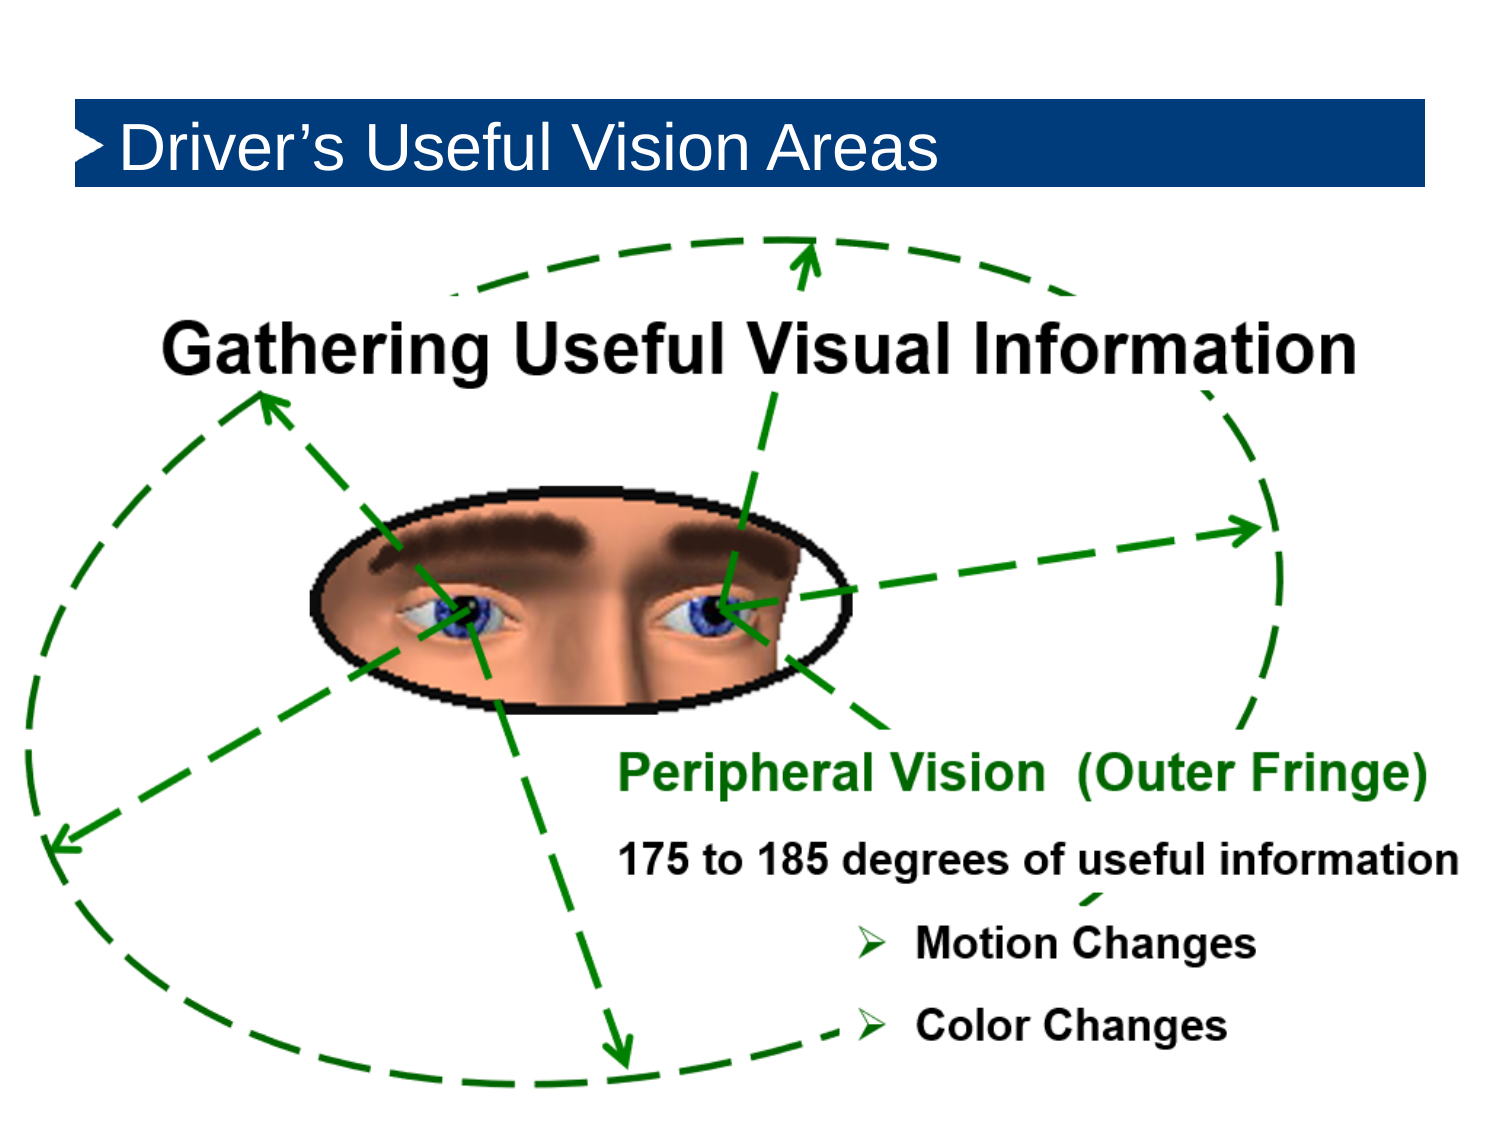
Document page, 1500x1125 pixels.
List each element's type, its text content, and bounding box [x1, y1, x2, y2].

picture [0, 187, 1500, 1125]
title Driver’s Useful Vision Areas [75, 50, 1425, 185]
